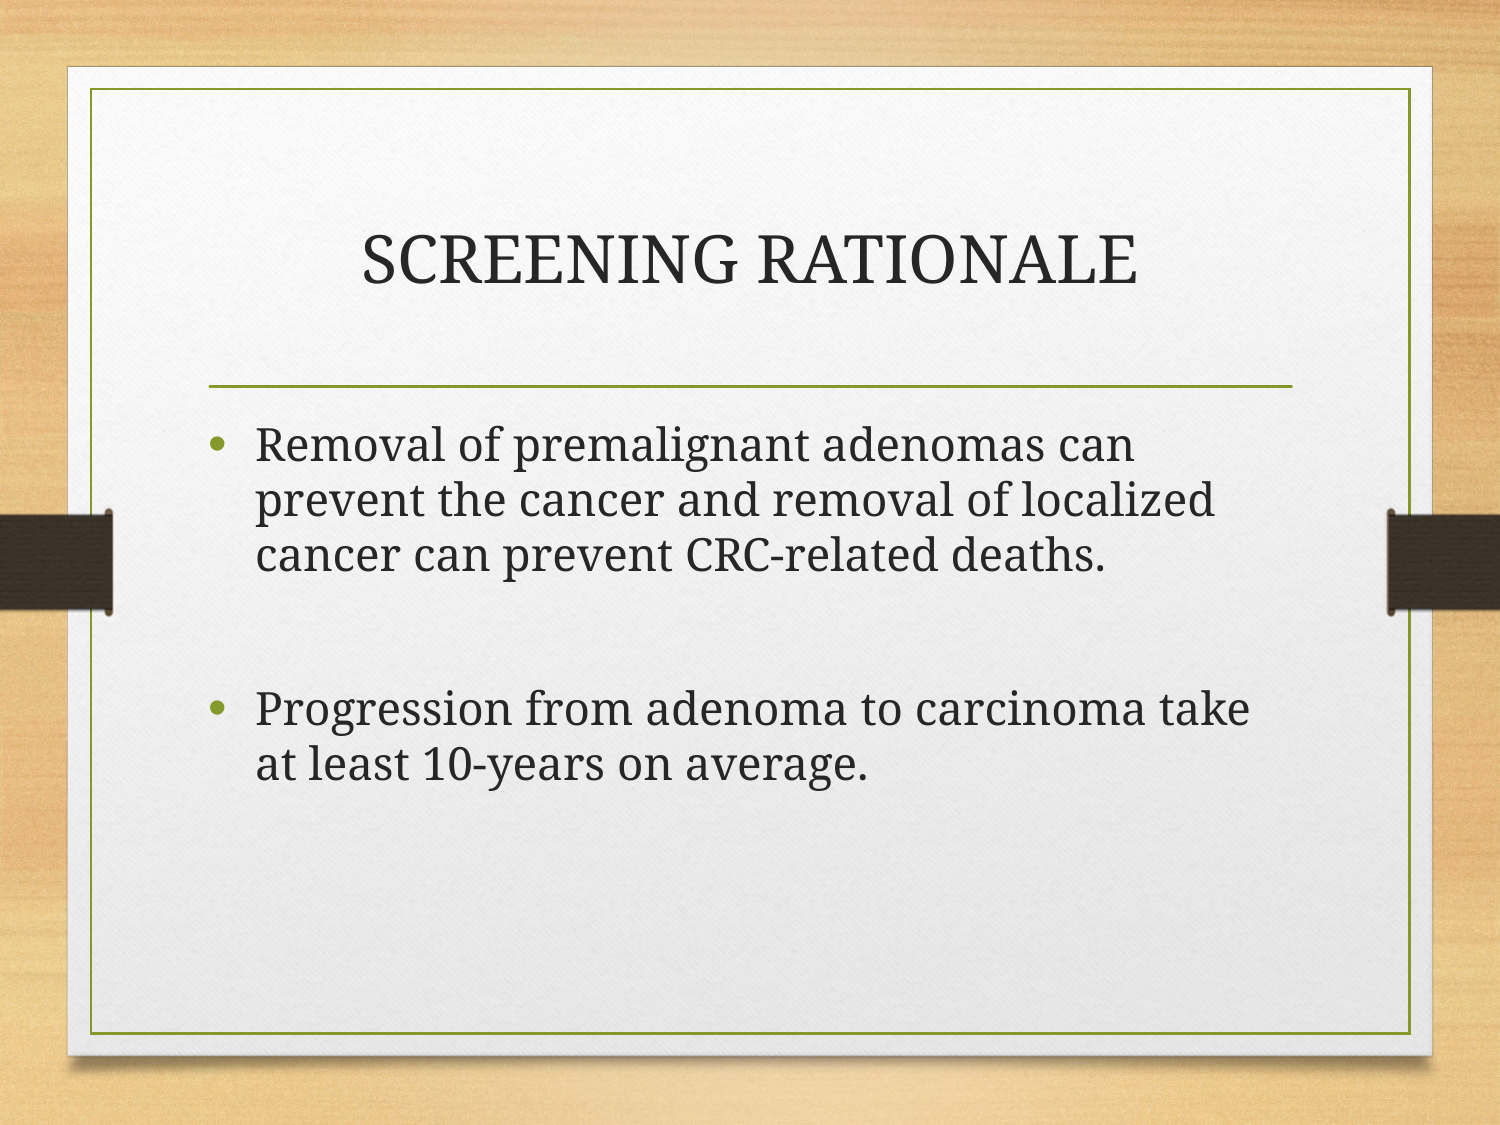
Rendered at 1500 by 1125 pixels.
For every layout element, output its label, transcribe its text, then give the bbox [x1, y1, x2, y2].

list Removal of premalignant adenomas can prevent the cancer and removal of localized cancer can prevent CRC-related deaths. Progression from adenoma to carcinoma take at least 10-years on average. [193, 408, 1309, 974]
picture [0, 0, 1500, 1125]
title SCREENING RATIONALE [193, 150, 1309, 365]
